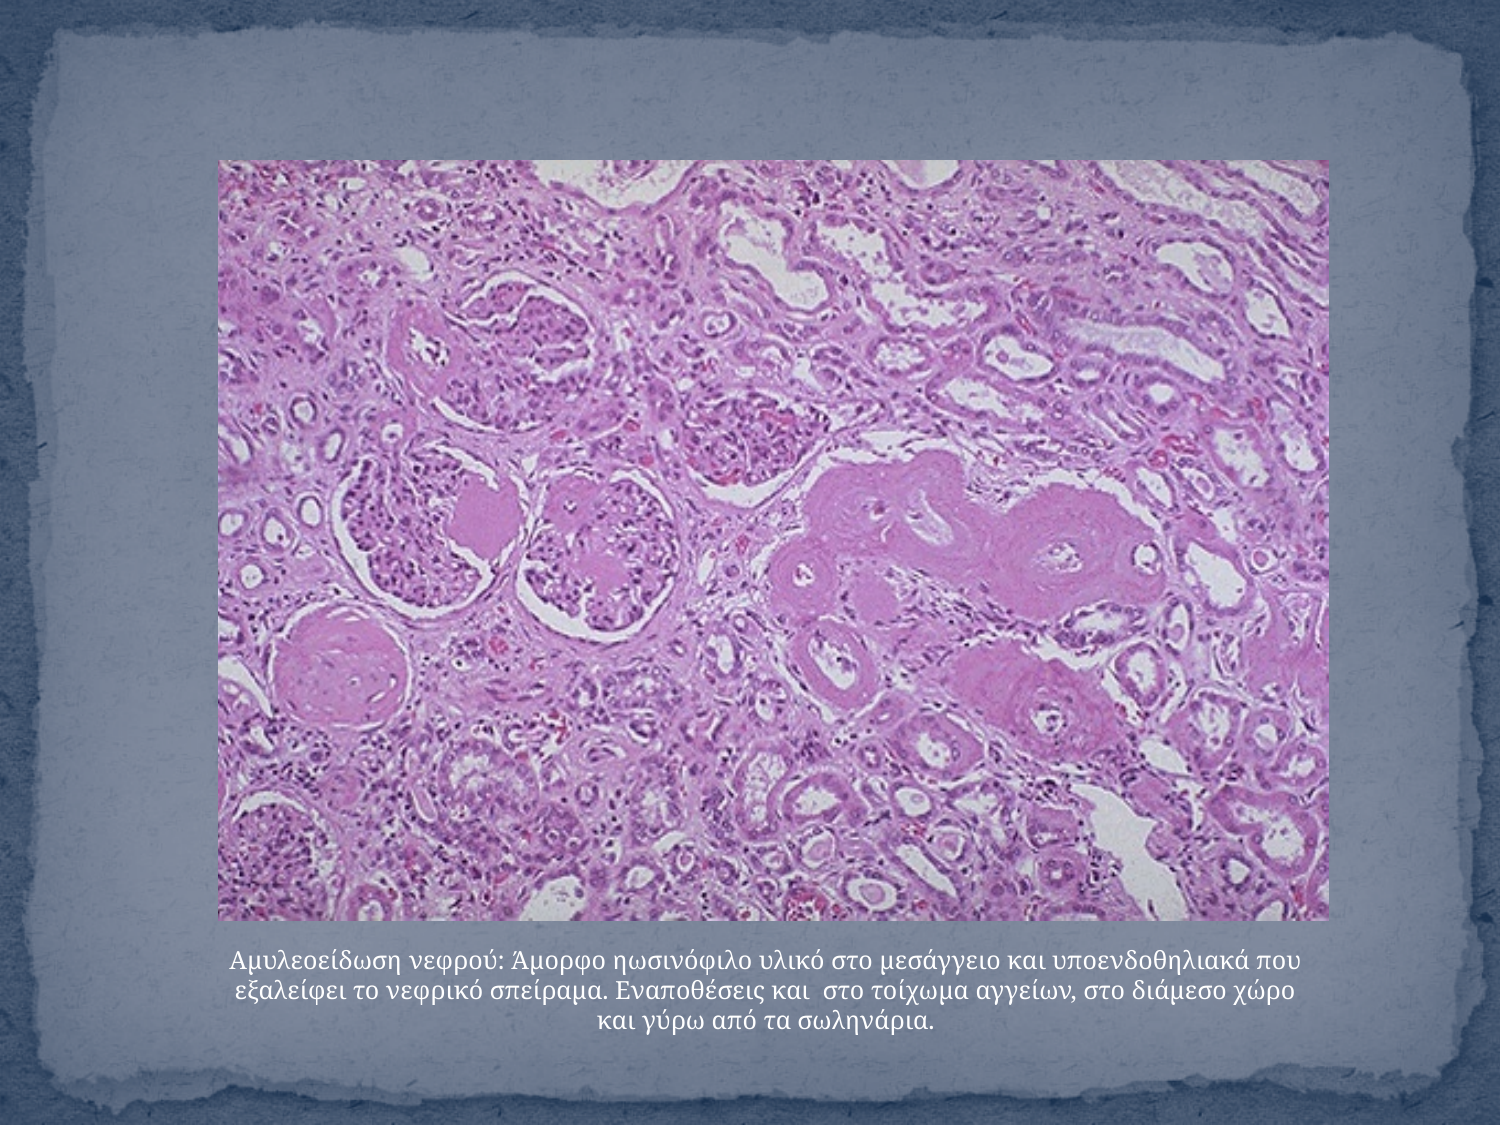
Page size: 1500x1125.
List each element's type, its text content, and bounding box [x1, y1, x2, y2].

text_box Αμυλεοείδωση νεφρού: Άμορφο ηωσινόφιλο υλικό στο μεσάγγειο και υποενδοθηλιακά που εξαλείφει το νεφρικό σπείραμα. Εναποθέσεις και στο τοίχωμα αγγείων, στο διάμεσο χώρο και γύρω από τα σωληνάρια. [210, 937, 1322, 1043]
picture [218, 160, 1329, 921]
